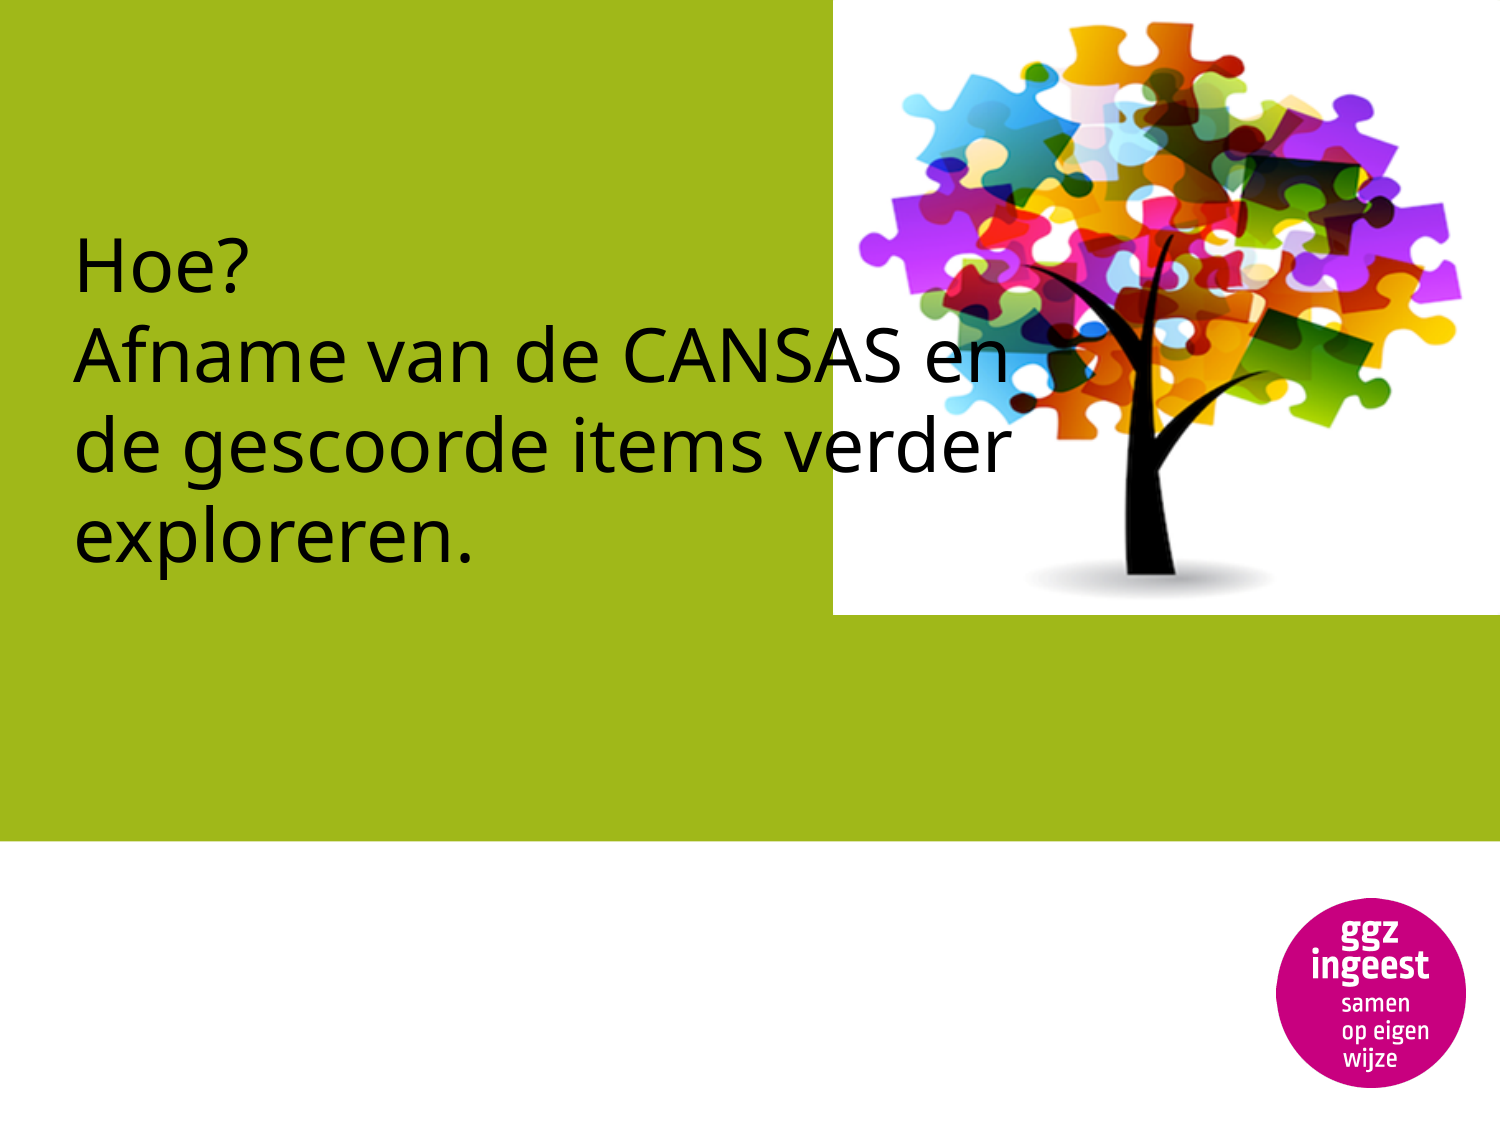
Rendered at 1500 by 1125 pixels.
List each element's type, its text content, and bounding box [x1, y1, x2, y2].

picture [833, 0, 1500, 615]
title Hoe? Afname van de CANSAS en de gescoorde items verder exploreren. [59, 90, 1054, 705]
picture [1276, 898, 1466, 1088]
